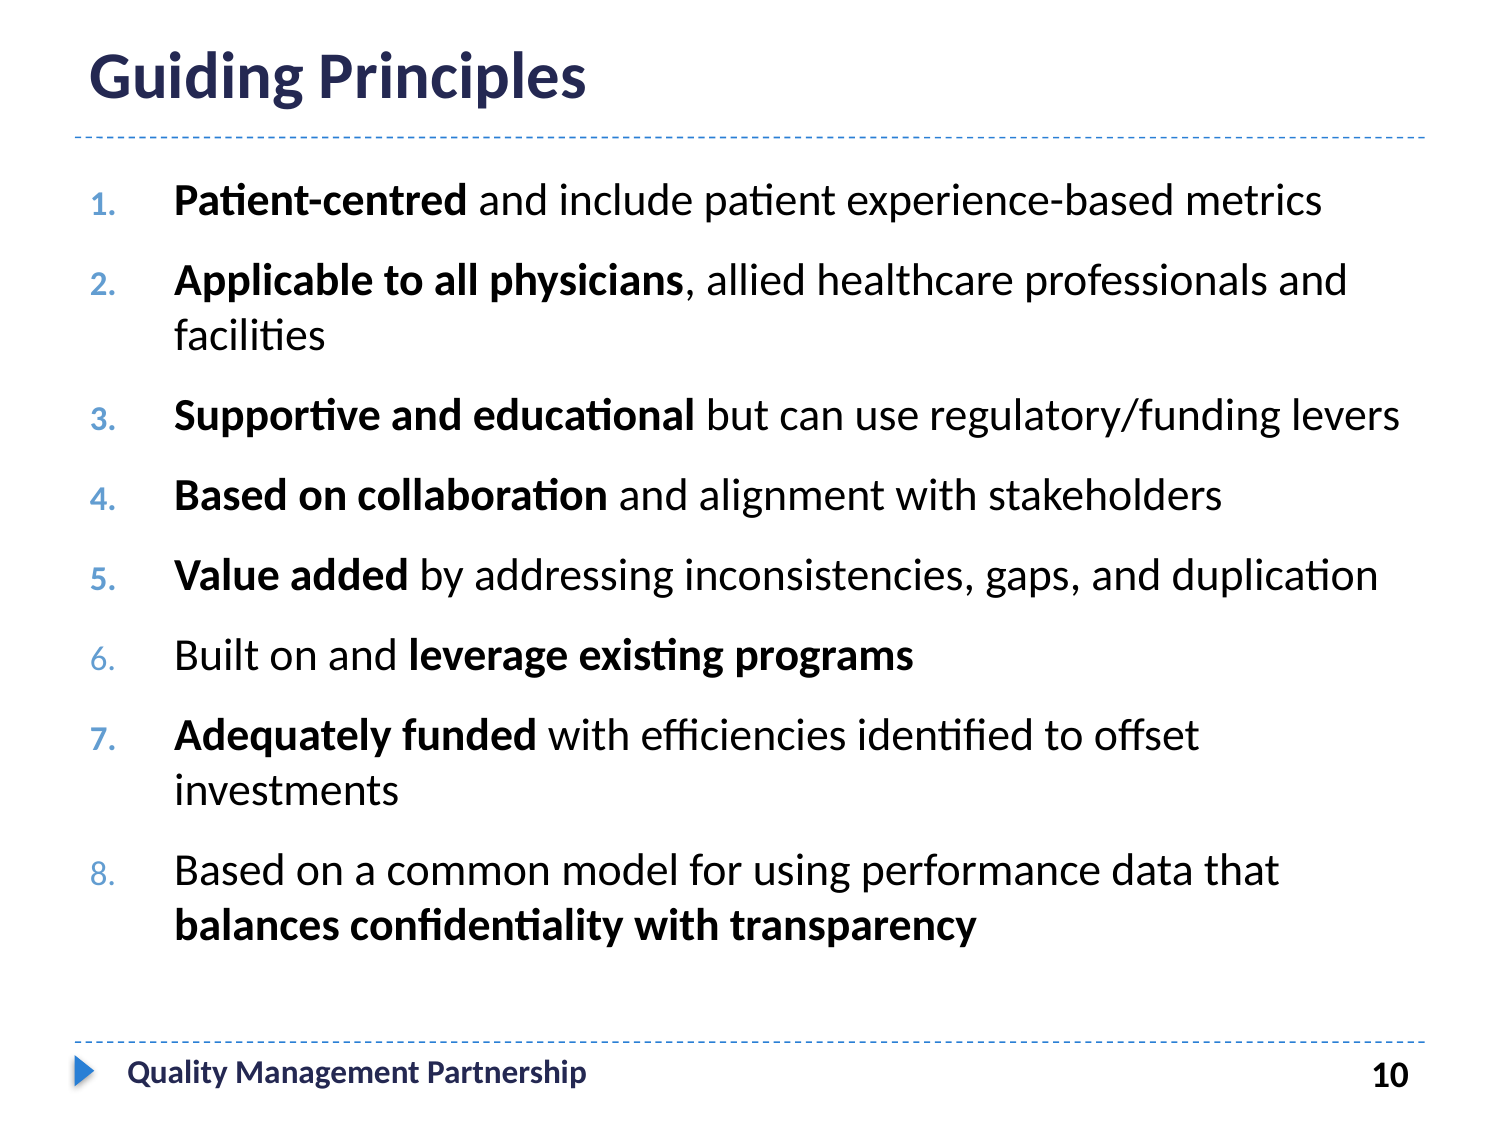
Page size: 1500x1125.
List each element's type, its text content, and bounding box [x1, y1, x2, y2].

slide_number 10 [1339, 1042, 1424, 1103]
title Guiding Principles [75, 24, 1425, 138]
footer Quality Management Partnership [112, 1042, 1325, 1103]
list Patient-centred and include patient experience-based metrics Applicable to all physicians, allied healthcare professionals and facilities Supportive and educational but can use regulatory/funding levers Based on collaboration and alignment with stakeholders Value added by addressing inconsistencies, gaps, and duplication Built on and leverage existing programs Adequately funded with efficiencies identified to offset investments Based on a common model for using performance data that balances confidentiality with transparency [75, 162, 1425, 1010]
